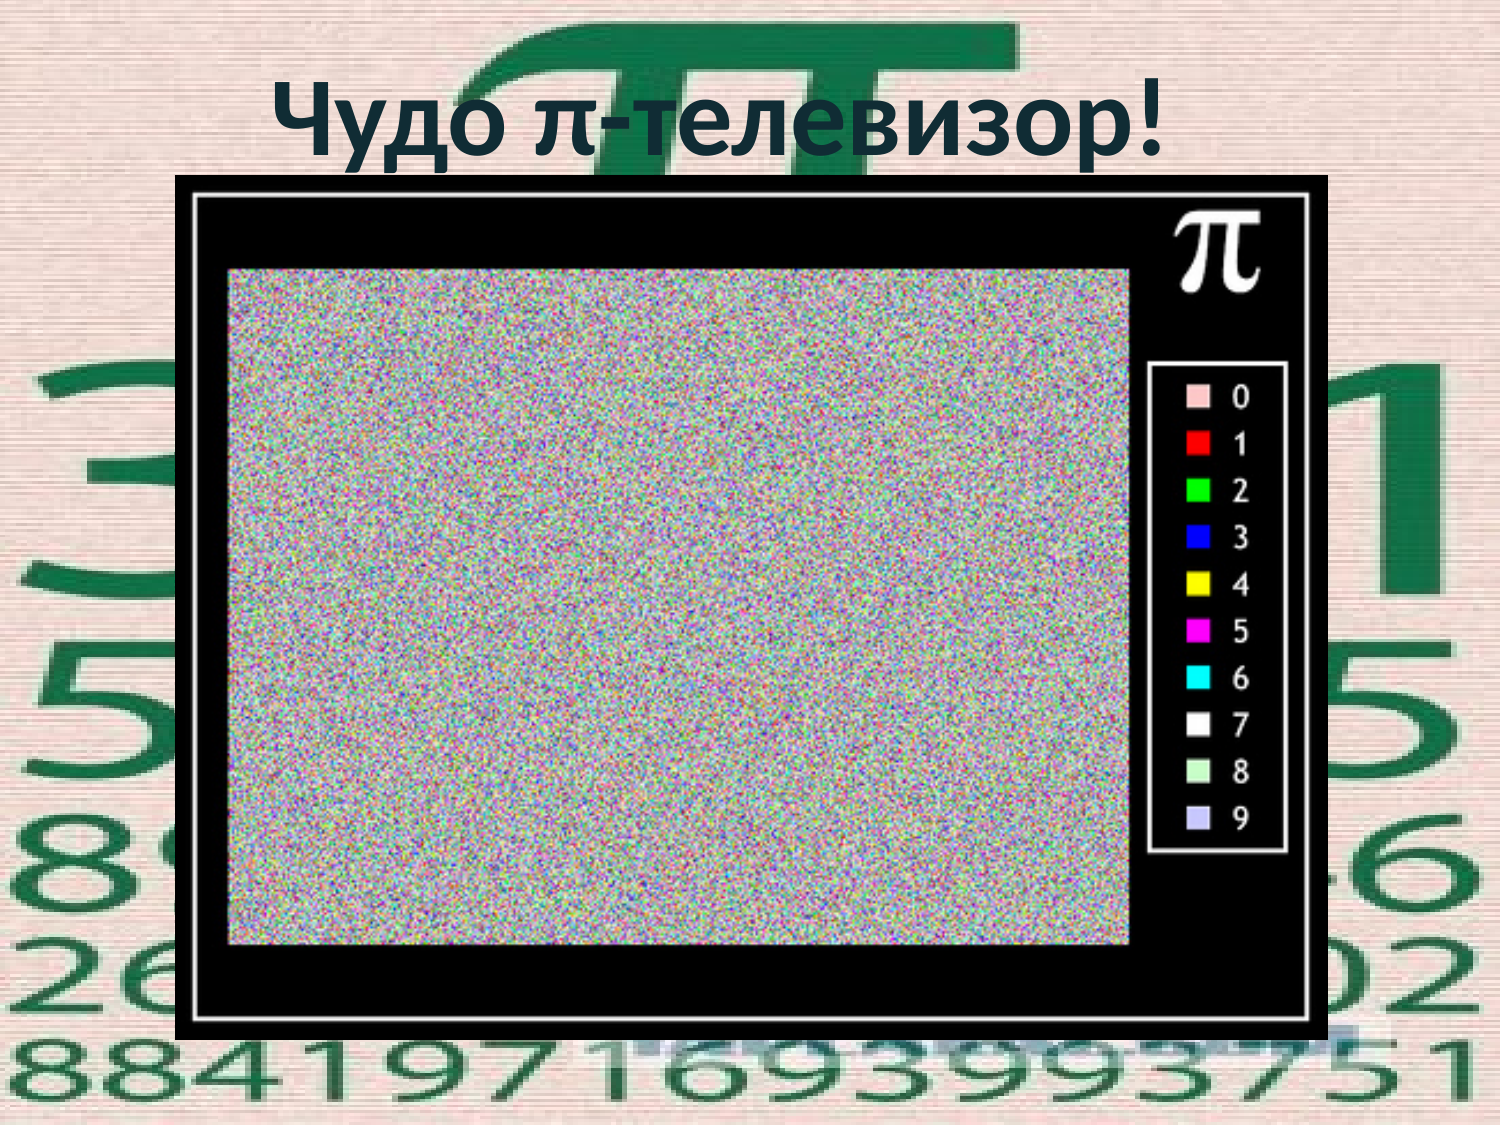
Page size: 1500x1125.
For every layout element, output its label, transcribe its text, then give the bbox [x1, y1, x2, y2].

picture [0, 0, 1500, 1125]
text_box Чудо π-телевизор! [187, 35, 1254, 174]
